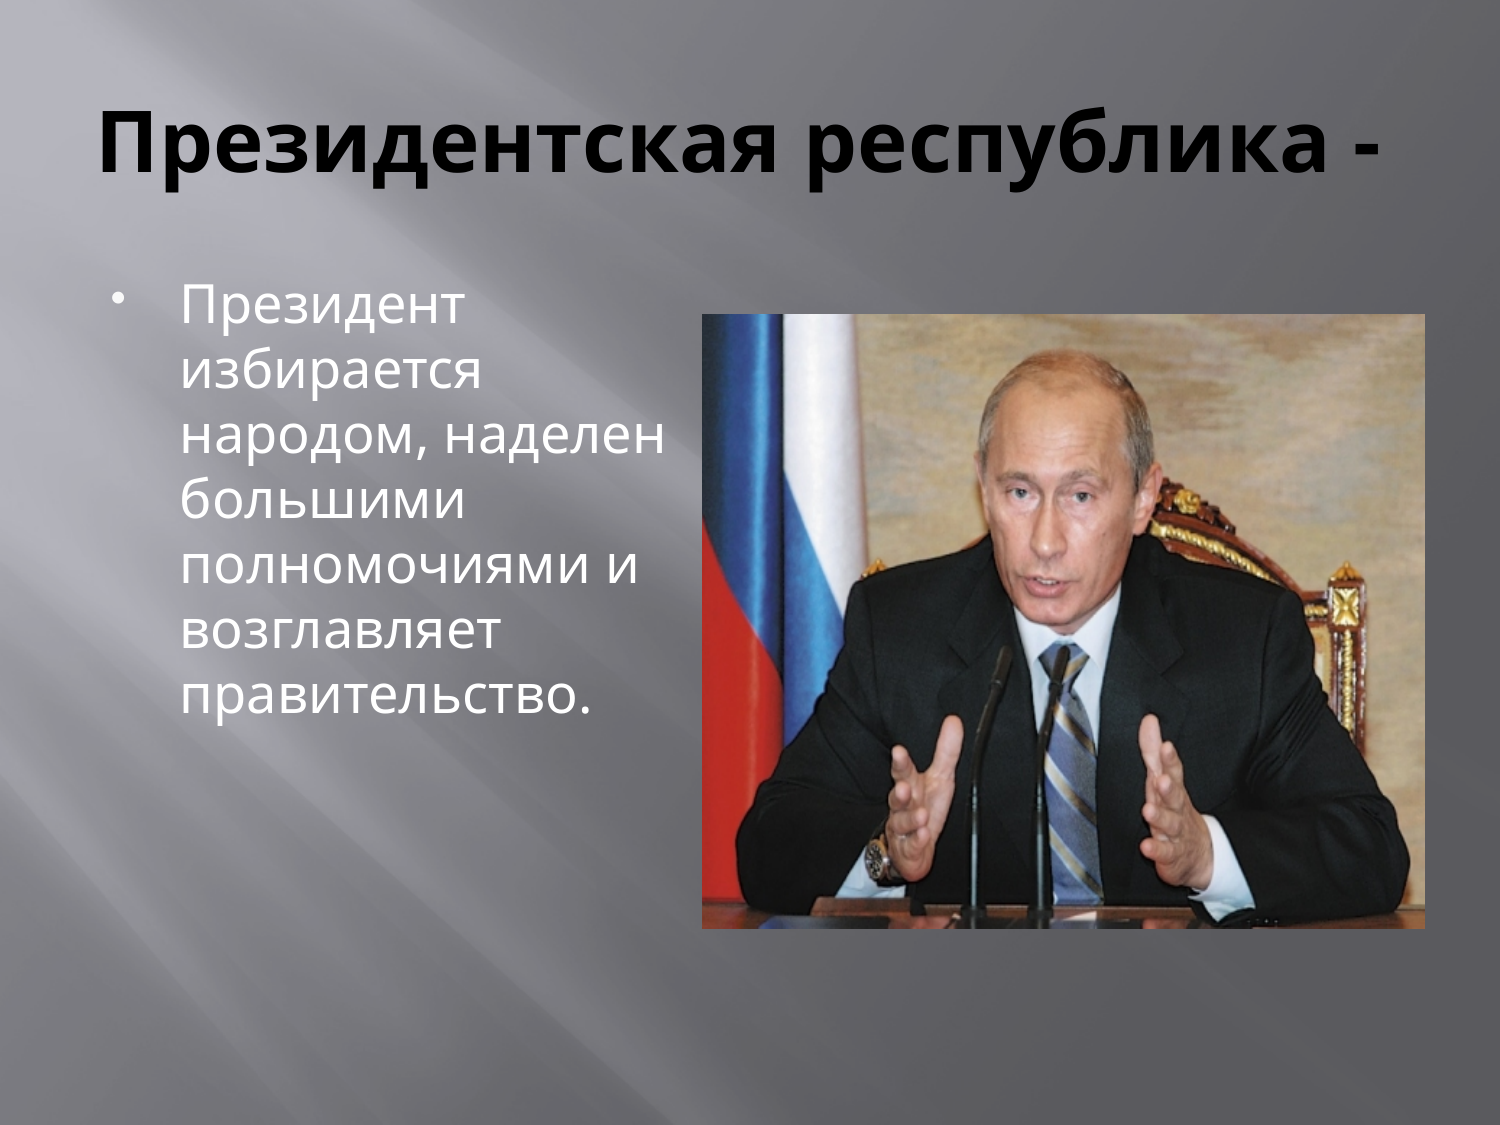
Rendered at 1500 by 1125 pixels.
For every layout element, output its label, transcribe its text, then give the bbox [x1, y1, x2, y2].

list Президент избирается народом, наделен большими полномочиями и возглавляет правительство. [75, 262, 738, 1005]
title Президентская республика - [75, 45, 1425, 233]
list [702, 314, 1426, 929]
